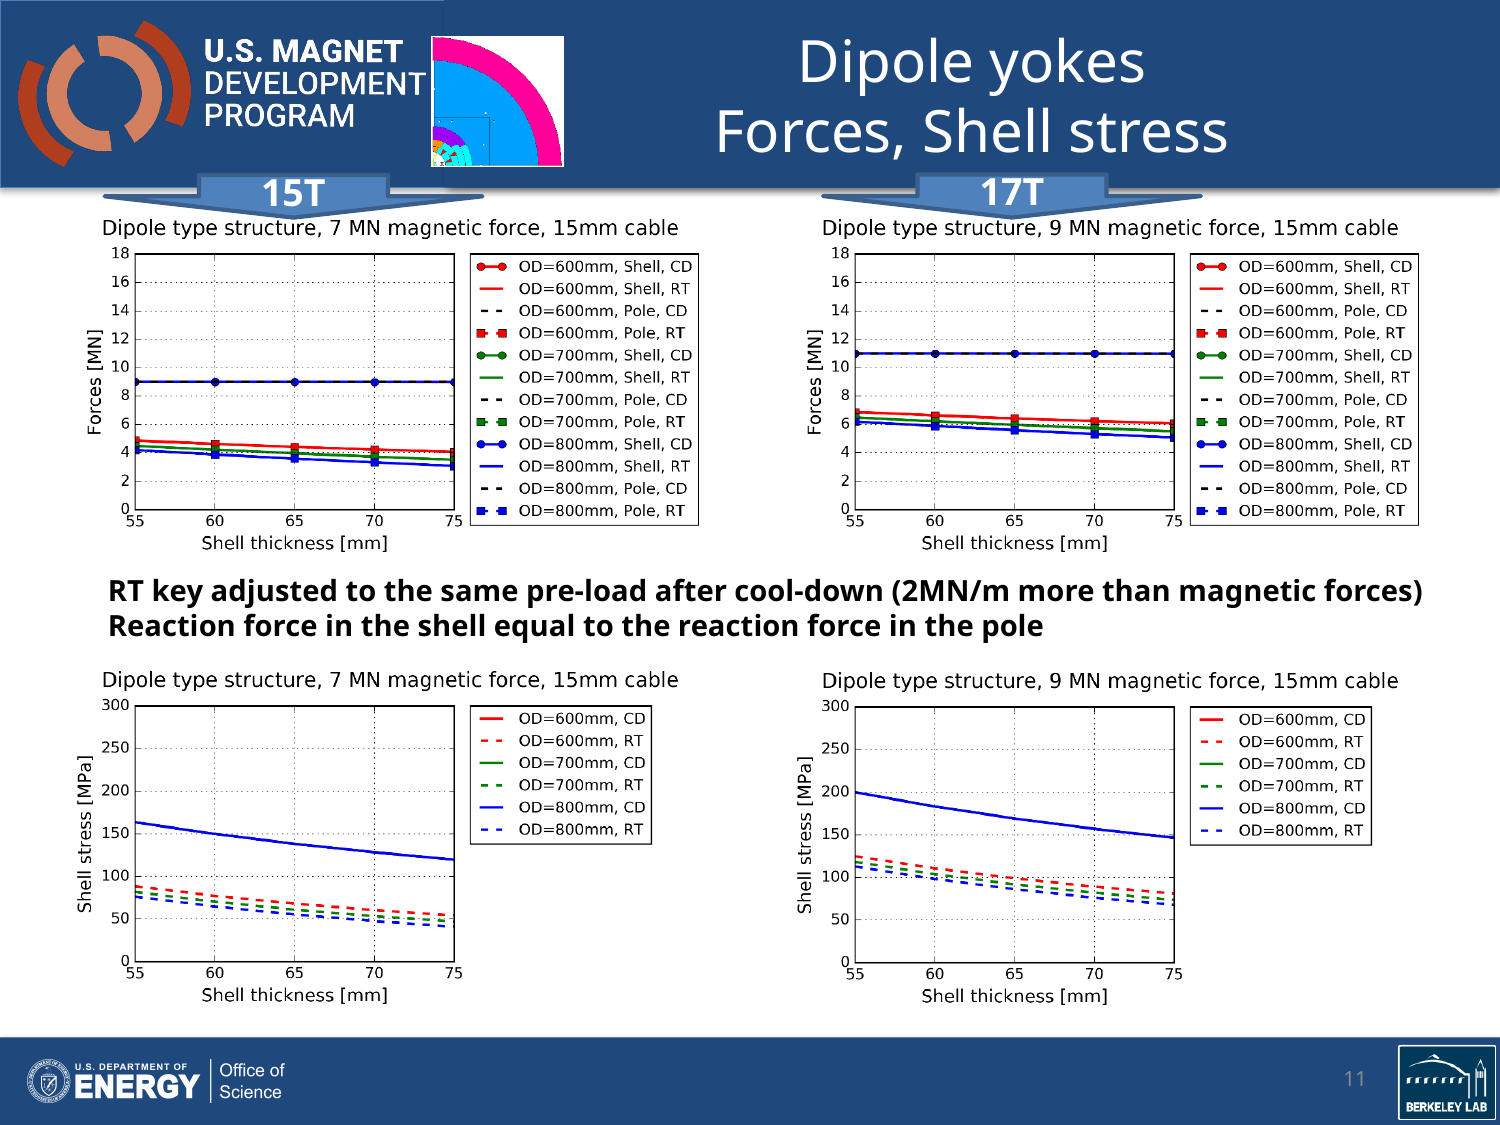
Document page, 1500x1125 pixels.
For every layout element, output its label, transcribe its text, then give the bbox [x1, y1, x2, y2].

picture [1393, 1040, 1500, 1124]
text_box 17T [820, 172, 1204, 197]
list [70, 651, 709, 1016]
title Dipole yokes Forces, Shell stress [444, 0, 1500, 188]
picture [27, 1059, 285, 1103]
slide_number 11 [1297, 1050, 1382, 1110]
picture [430, 36, 564, 167]
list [791, 651, 1430, 1017]
picture [18, 20, 426, 167]
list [70, 198, 709, 564]
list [791, 199, 1430, 564]
text_box RT key adjusted to the same pre-load after cool-down (2MN/m more than magnetic forces) Reaction force in the shell equal to the reaction force in the pole [93, 564, 1439, 650]
text_box 15T [102, 172, 485, 197]
